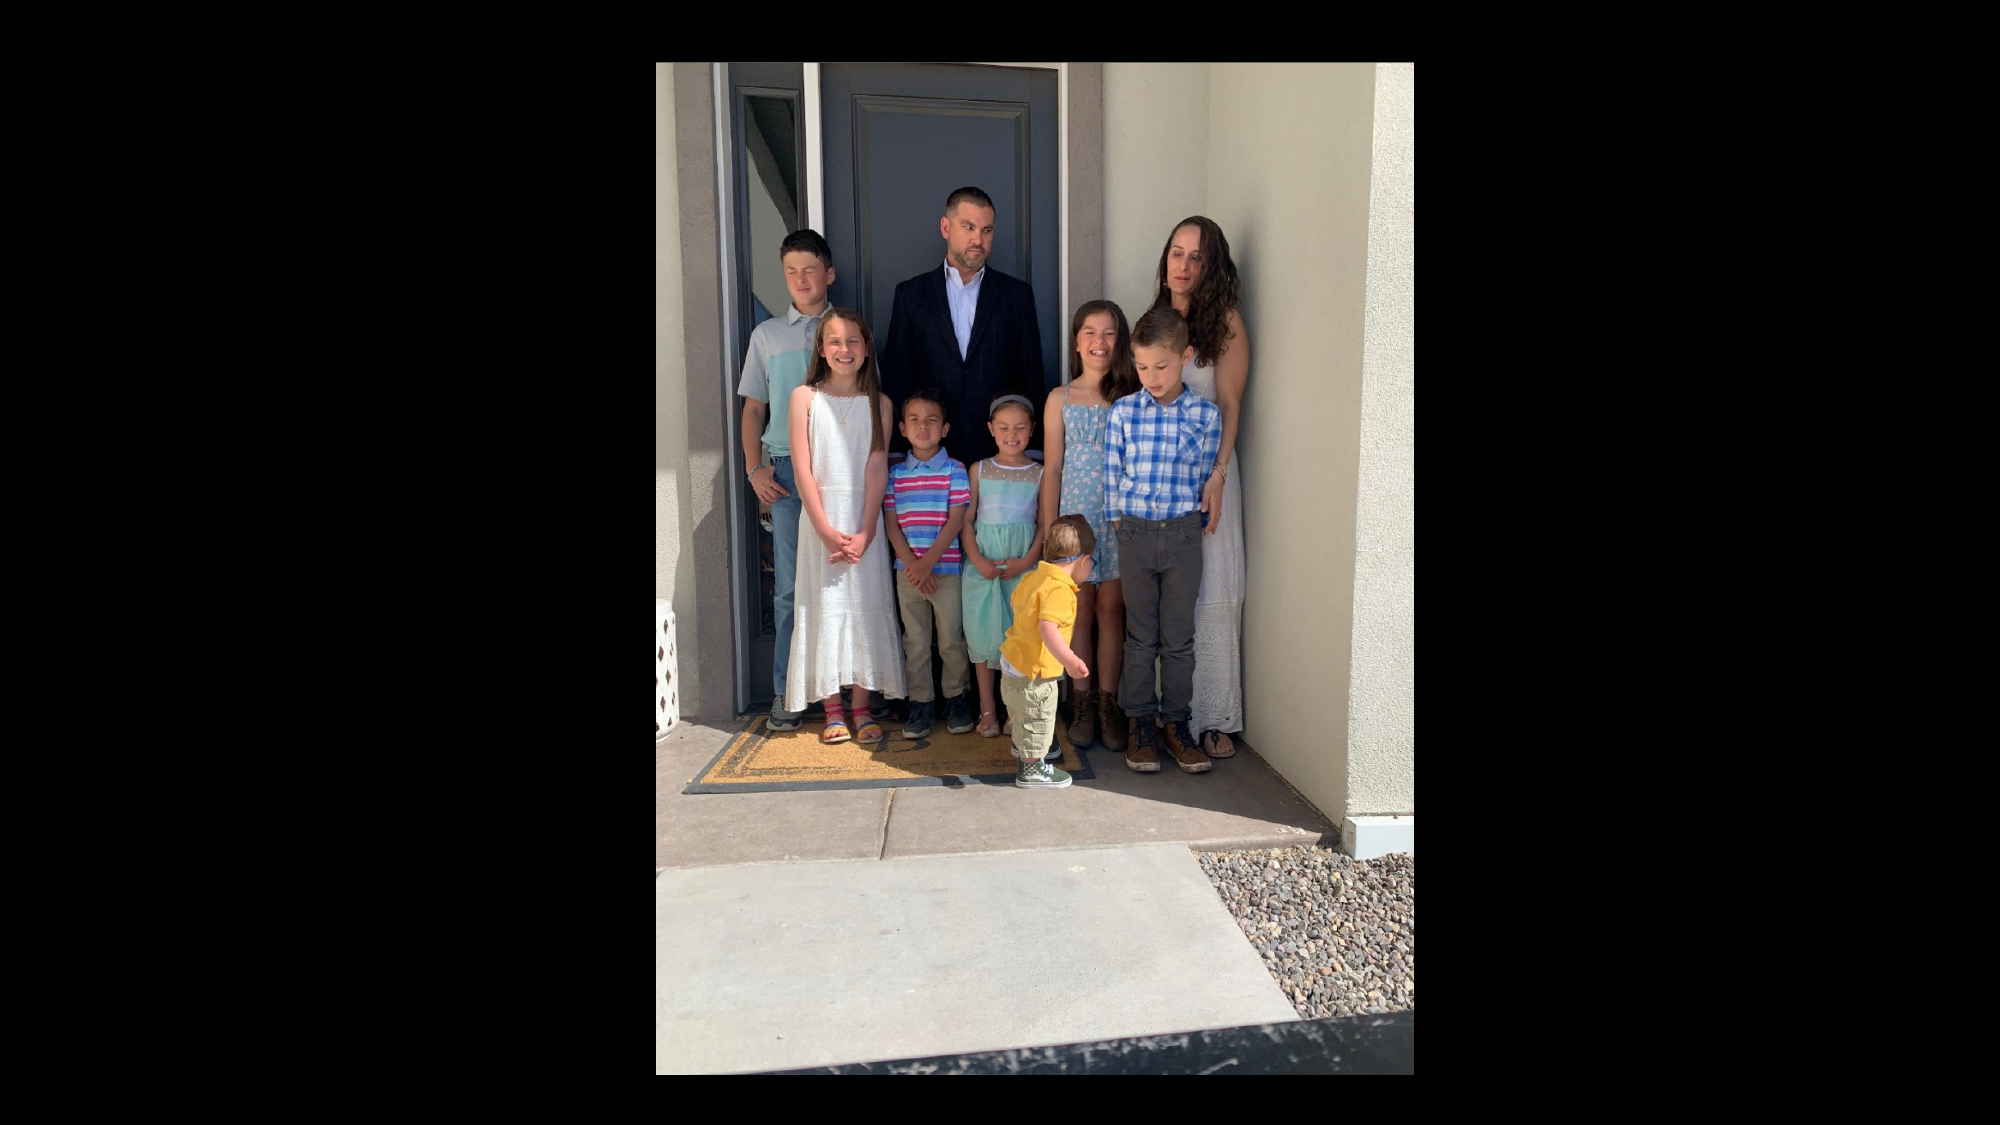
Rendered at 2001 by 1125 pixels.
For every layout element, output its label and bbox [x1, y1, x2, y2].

picture [528, 63, 1541, 1074]
